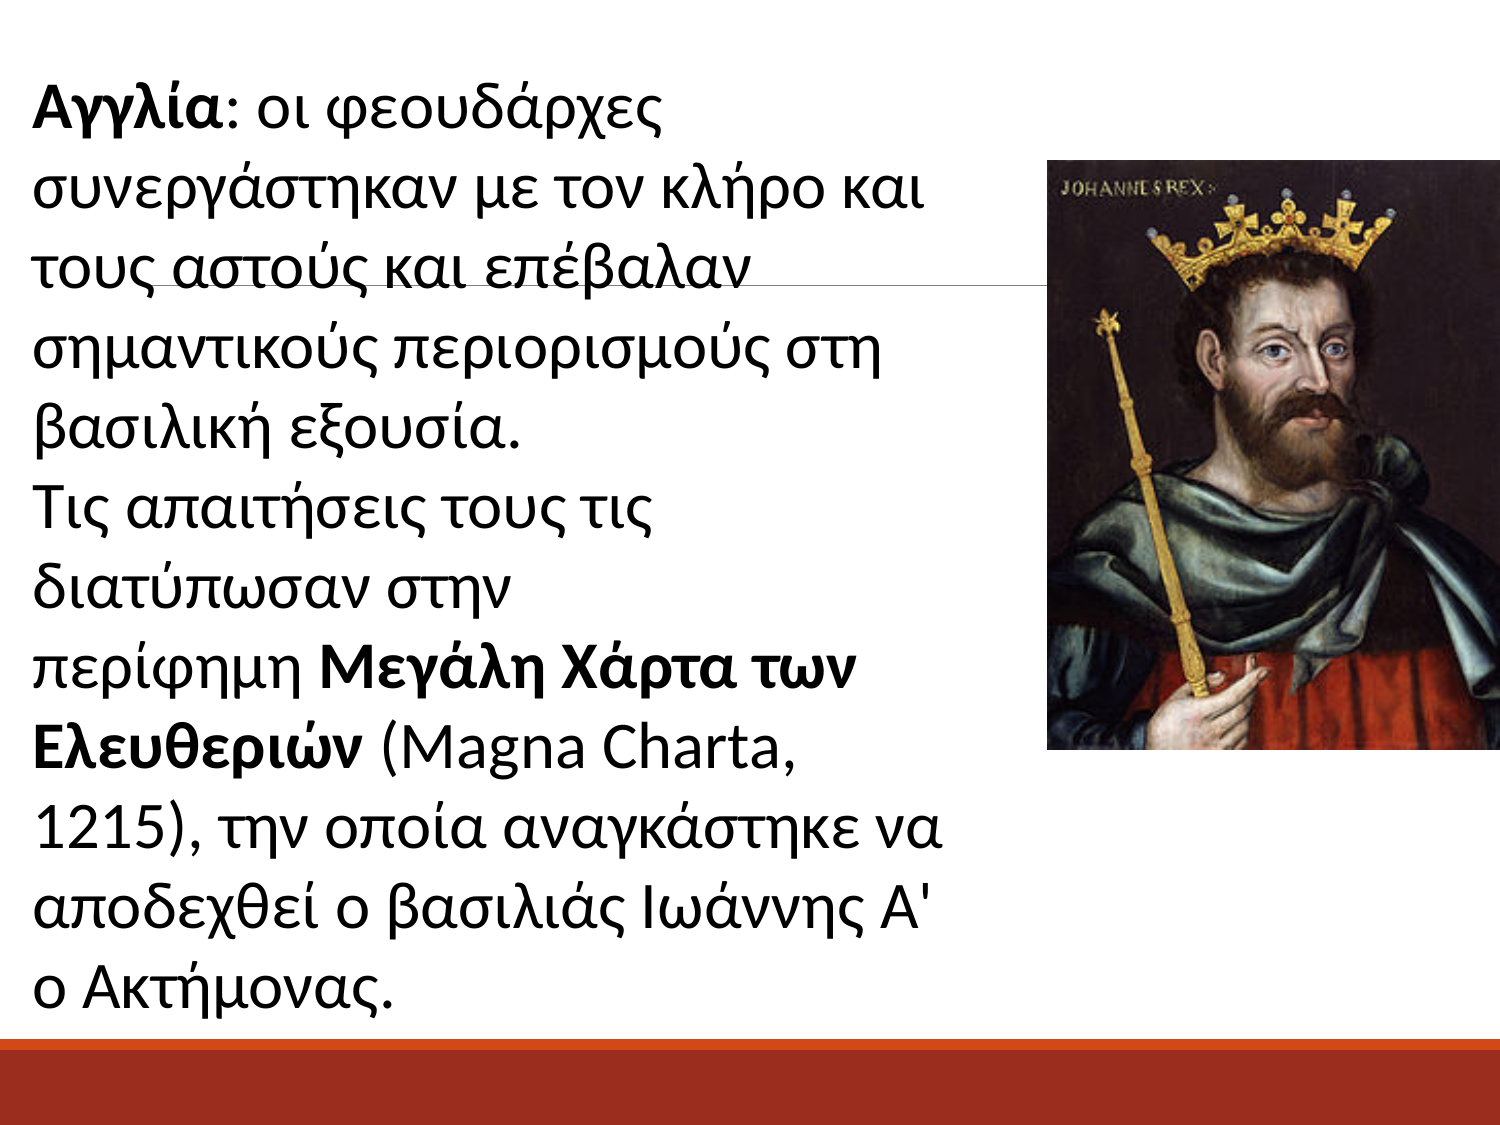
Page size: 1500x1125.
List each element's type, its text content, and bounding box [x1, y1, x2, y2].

picture [1046, 160, 1500, 750]
text_box [442, 645, 474, 706]
text_box Αγγλία: οι φεουδάρχες συνεργάστηκαν με τον κλήρο και τους αστούς και επέβαλαν σημαντικούς περιορισμούς στη βασιλική εξουσία. Τις απαιτήσεις τους τις διατύπωσαν στην περίφημη Μεγάλη Χάρτα των Ελευθεριών (Magna Charta, 1215), την οποία αναγκάστηκε να αποδεχθεί ο βασιλιάς Ιωάννης Α' ο Ακτήμονας. [17, 54, 998, 1074]
